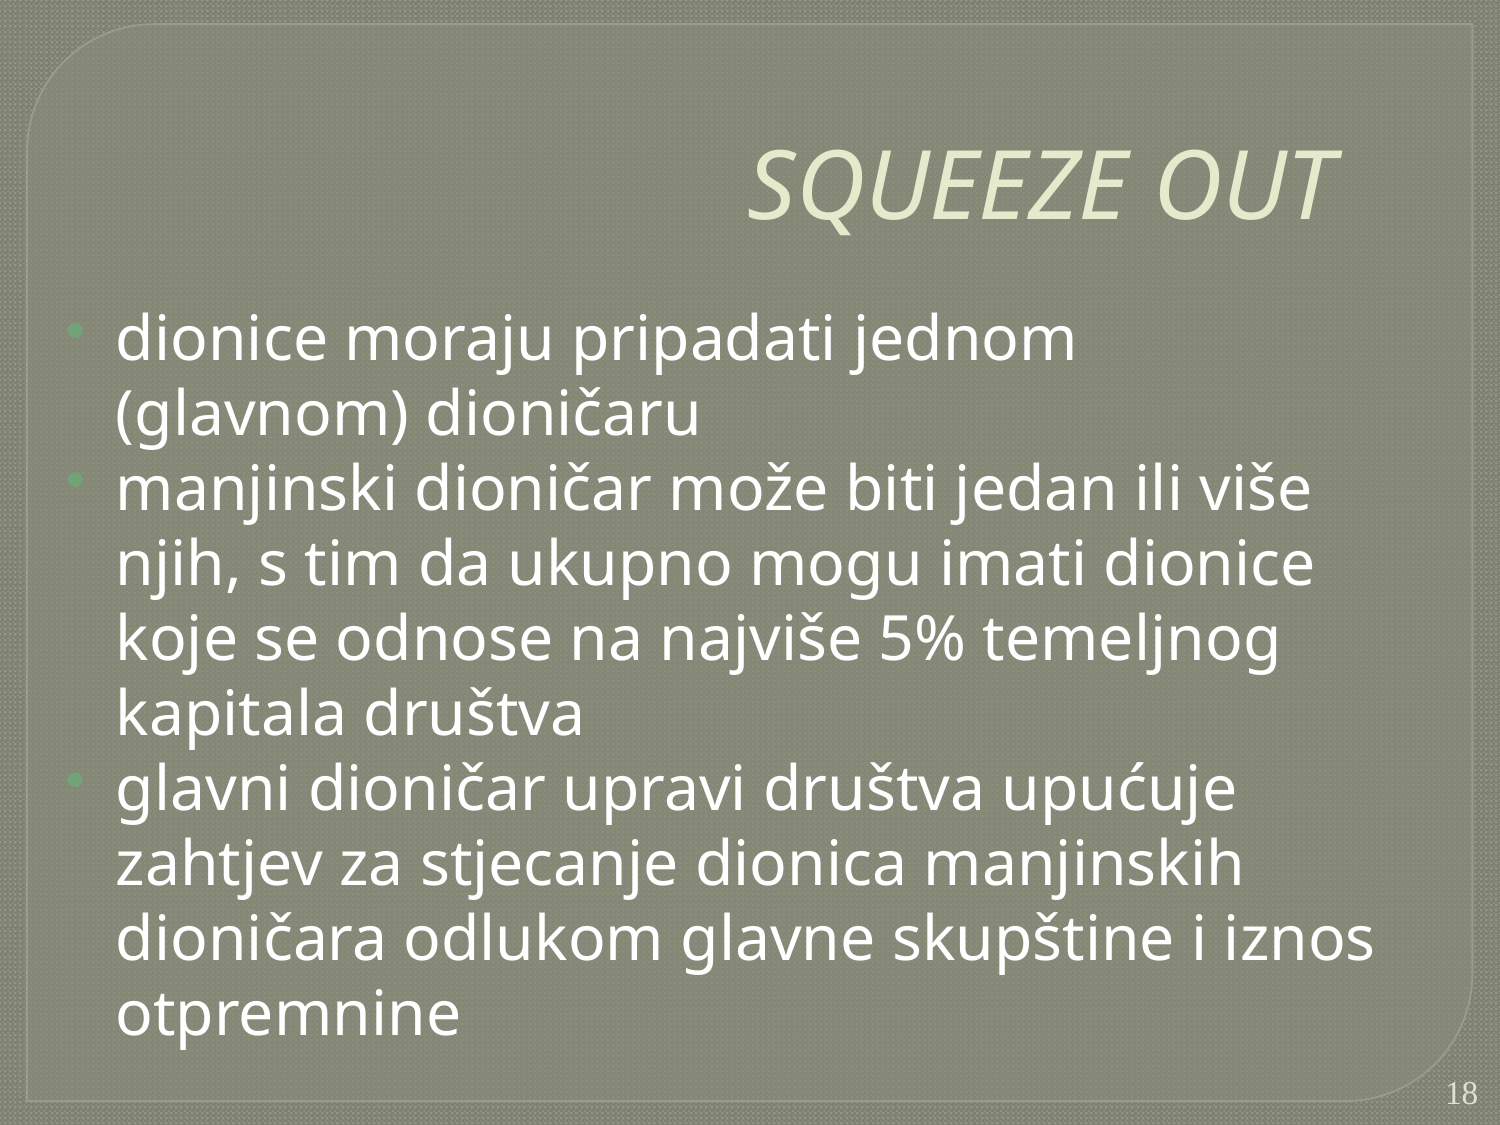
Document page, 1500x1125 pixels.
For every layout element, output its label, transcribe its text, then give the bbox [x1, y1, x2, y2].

title SQUEEZE OUT [0, 87, 1350, 275]
list dionice moraju pripadati jednom (glavnom) dioničaru manjinski dioničar može biti jedan ili više njih, s tim da ukupno mogu imati dionice koje se odnose na najviše 5% temeljnog kapitala društva glavni dioničar upravi društva upućuje zahtjev za stjecanje dionica manjinskih dioničara odlukom glavne skupštine i iznos otpremnine [53, 290, 1404, 997]
slide_number 18 [1417, 1068, 1494, 1114]
